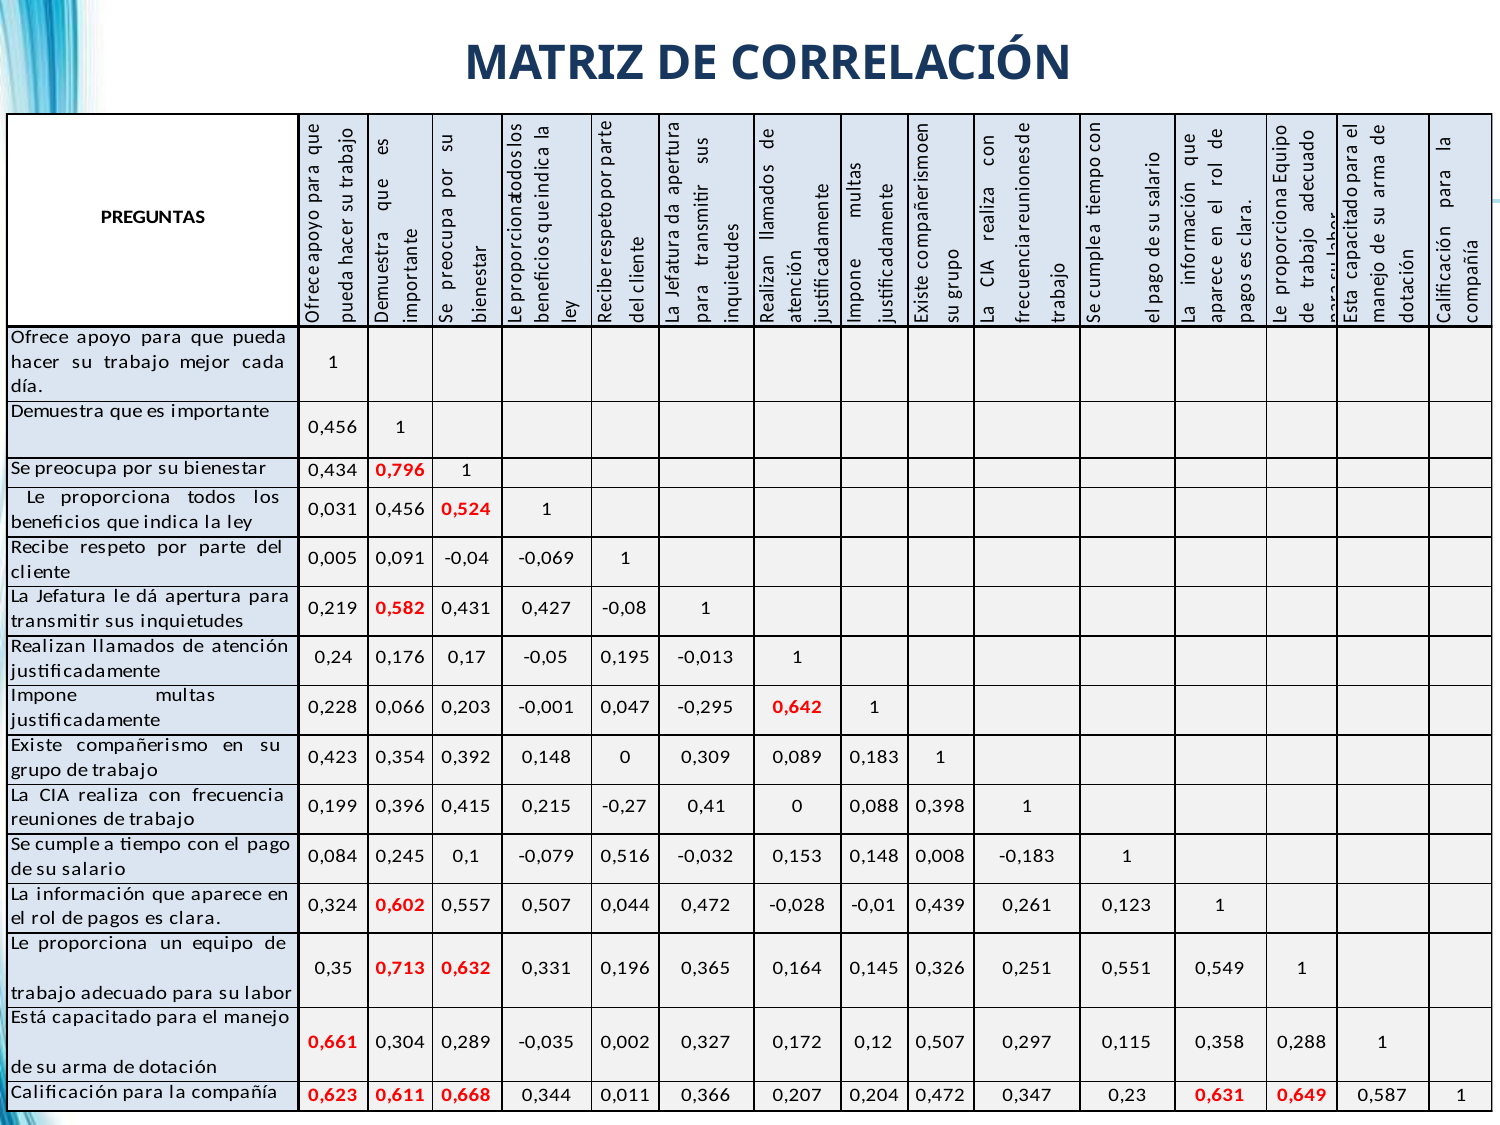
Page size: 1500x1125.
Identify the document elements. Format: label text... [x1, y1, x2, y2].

title MATRIZ DE CORRELACIÓN [93, 23, 1444, 113]
picture [0, 0, 1495, 1125]
